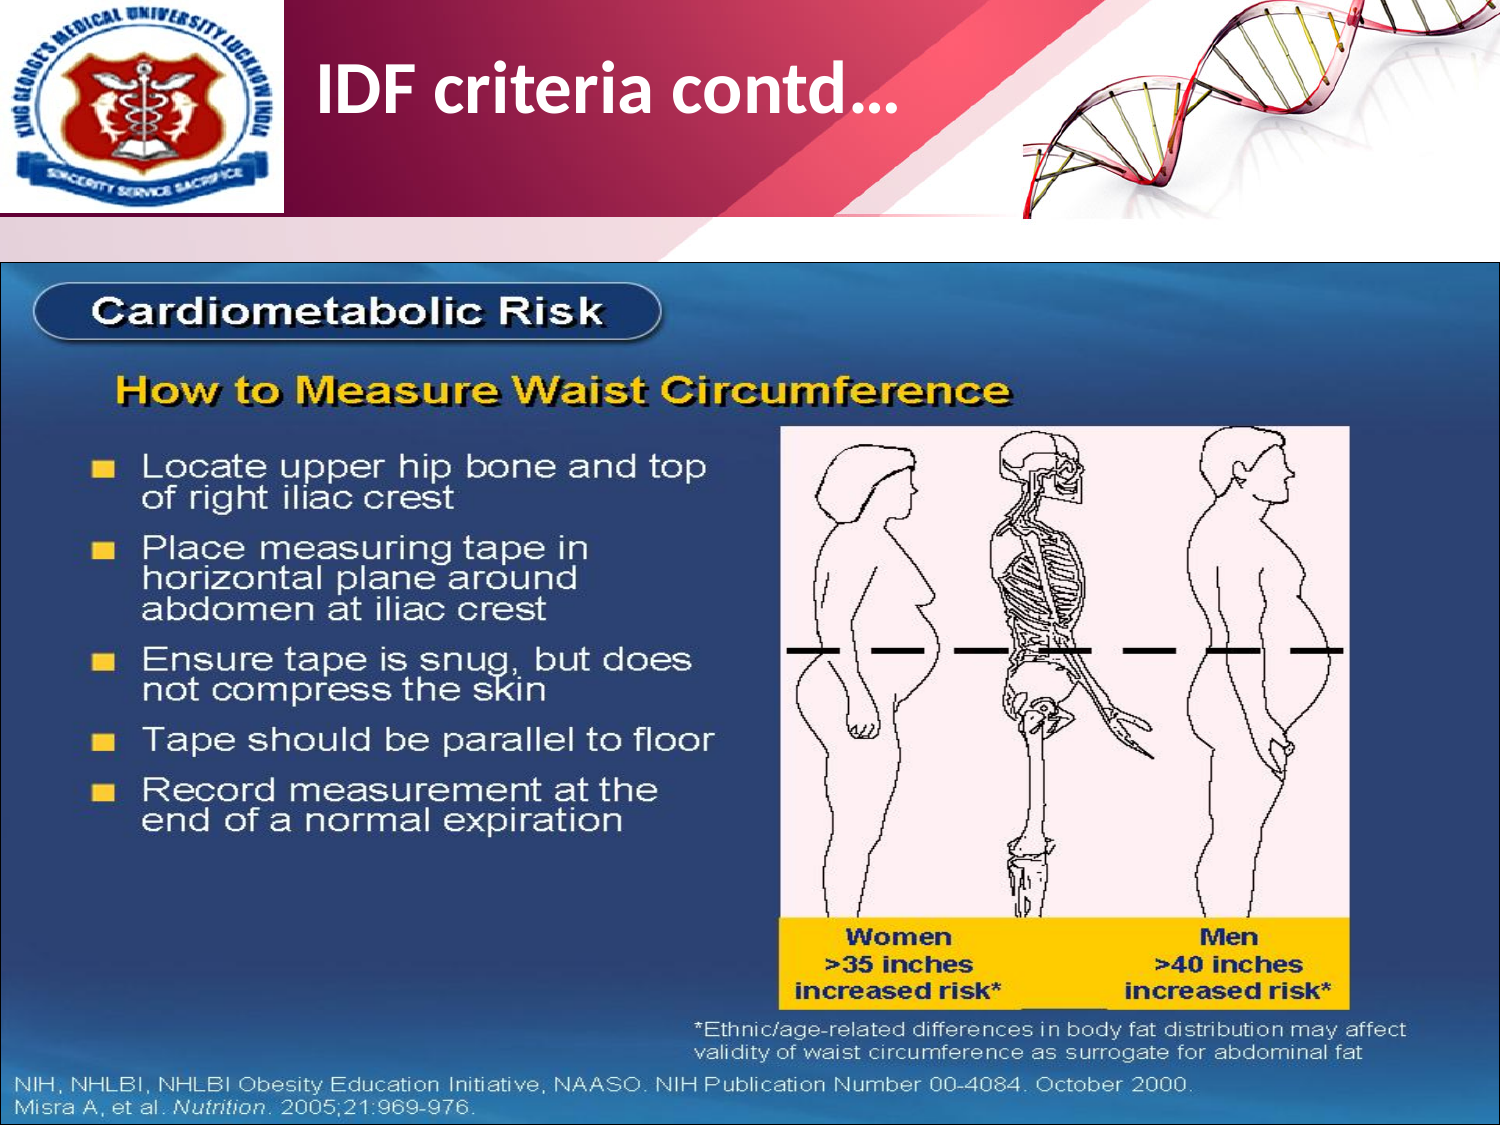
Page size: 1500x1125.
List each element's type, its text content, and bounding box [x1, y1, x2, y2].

text_box [0, 262, 1500, 1125]
picture [0, 0, 1500, 262]
text_box IDF criteria contd… [300, 49, 1075, 213]
